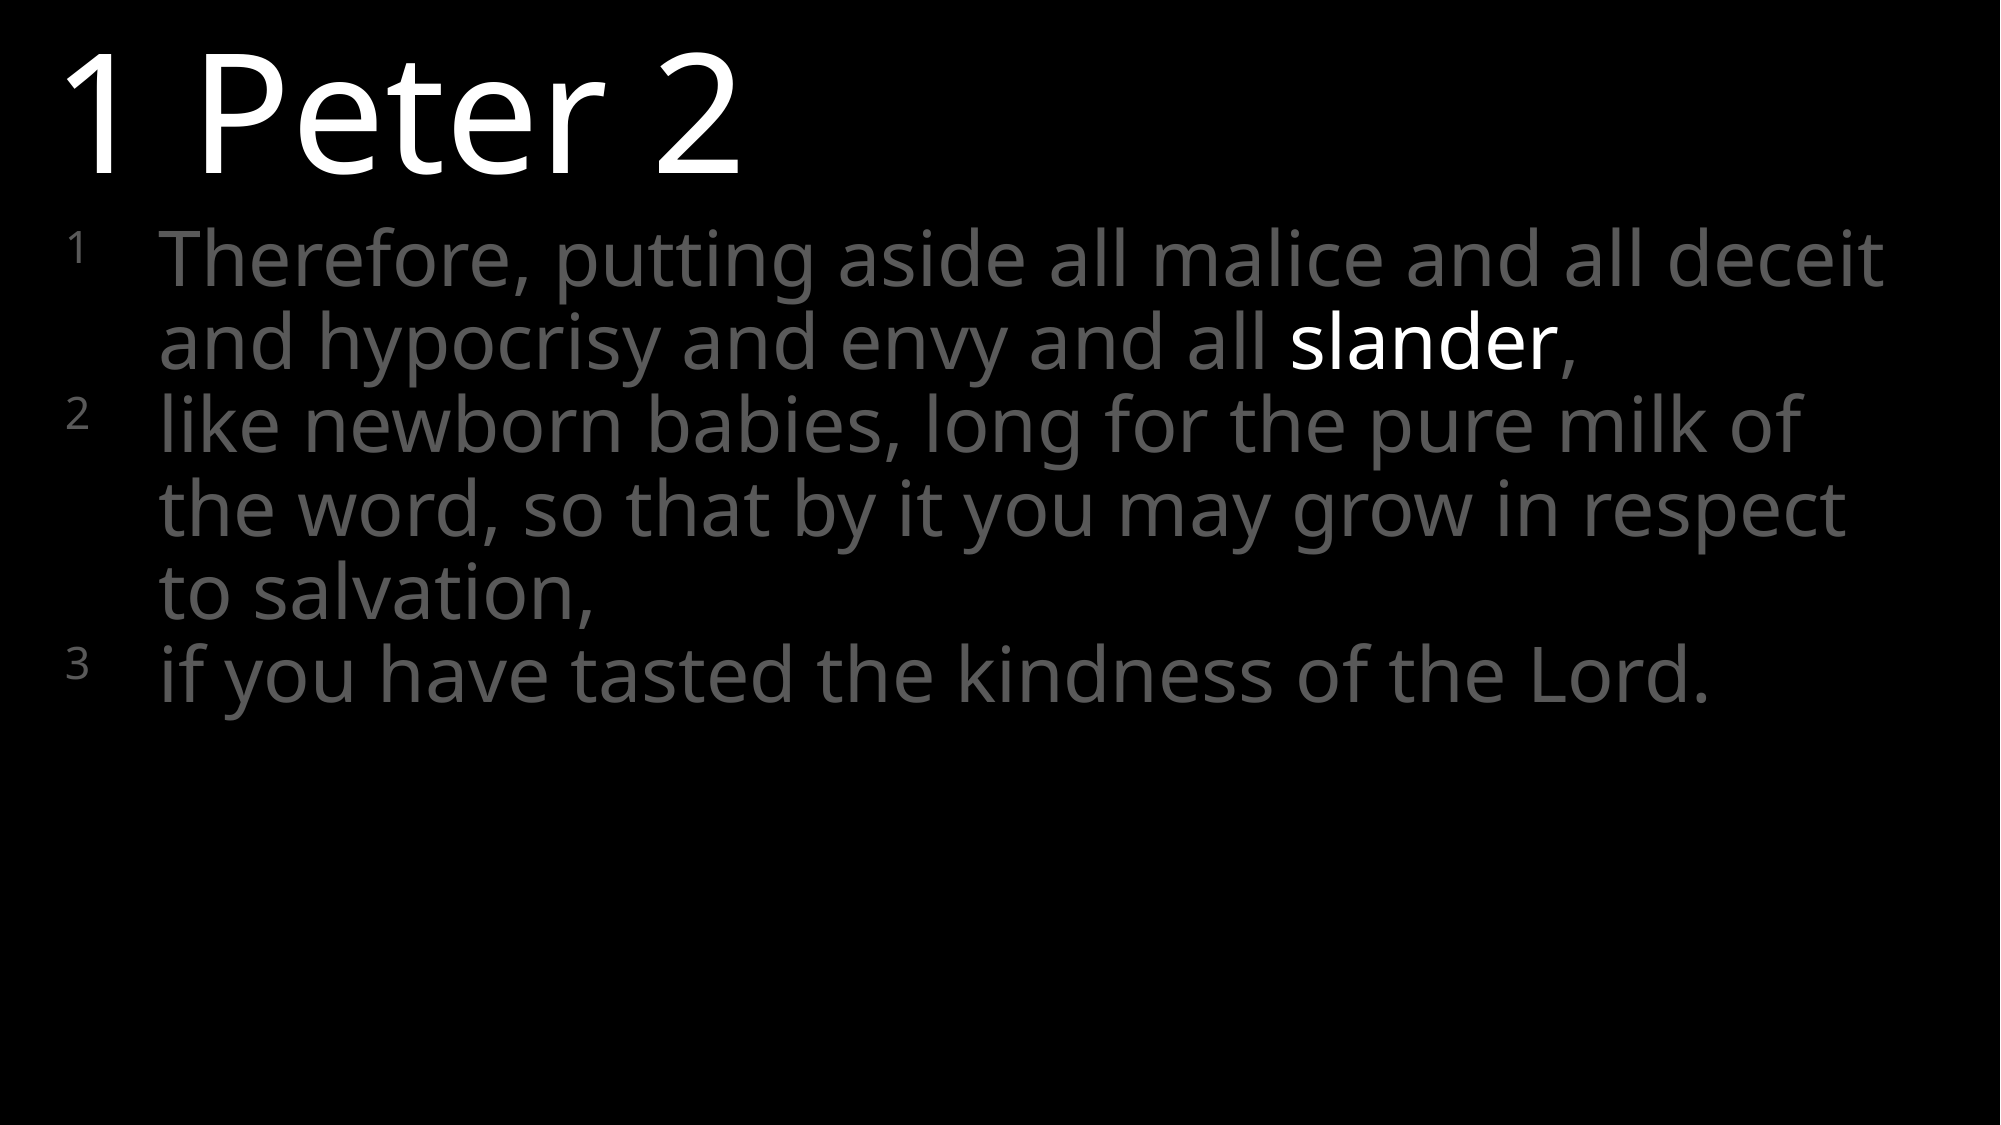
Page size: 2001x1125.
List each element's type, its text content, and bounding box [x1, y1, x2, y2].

text_box 1 Peter 2 [37, 0, 1838, 215]
text_box 1 Therefore, putting aside all malice and all deceit and hypocrisy and envy and all slander, 2 like newborn babies, long for the pure milk of the word, so that by it you may grow in respect to salvation, 3 if you have tasted the kindness of the Lord. [49, 212, 1913, 810]
